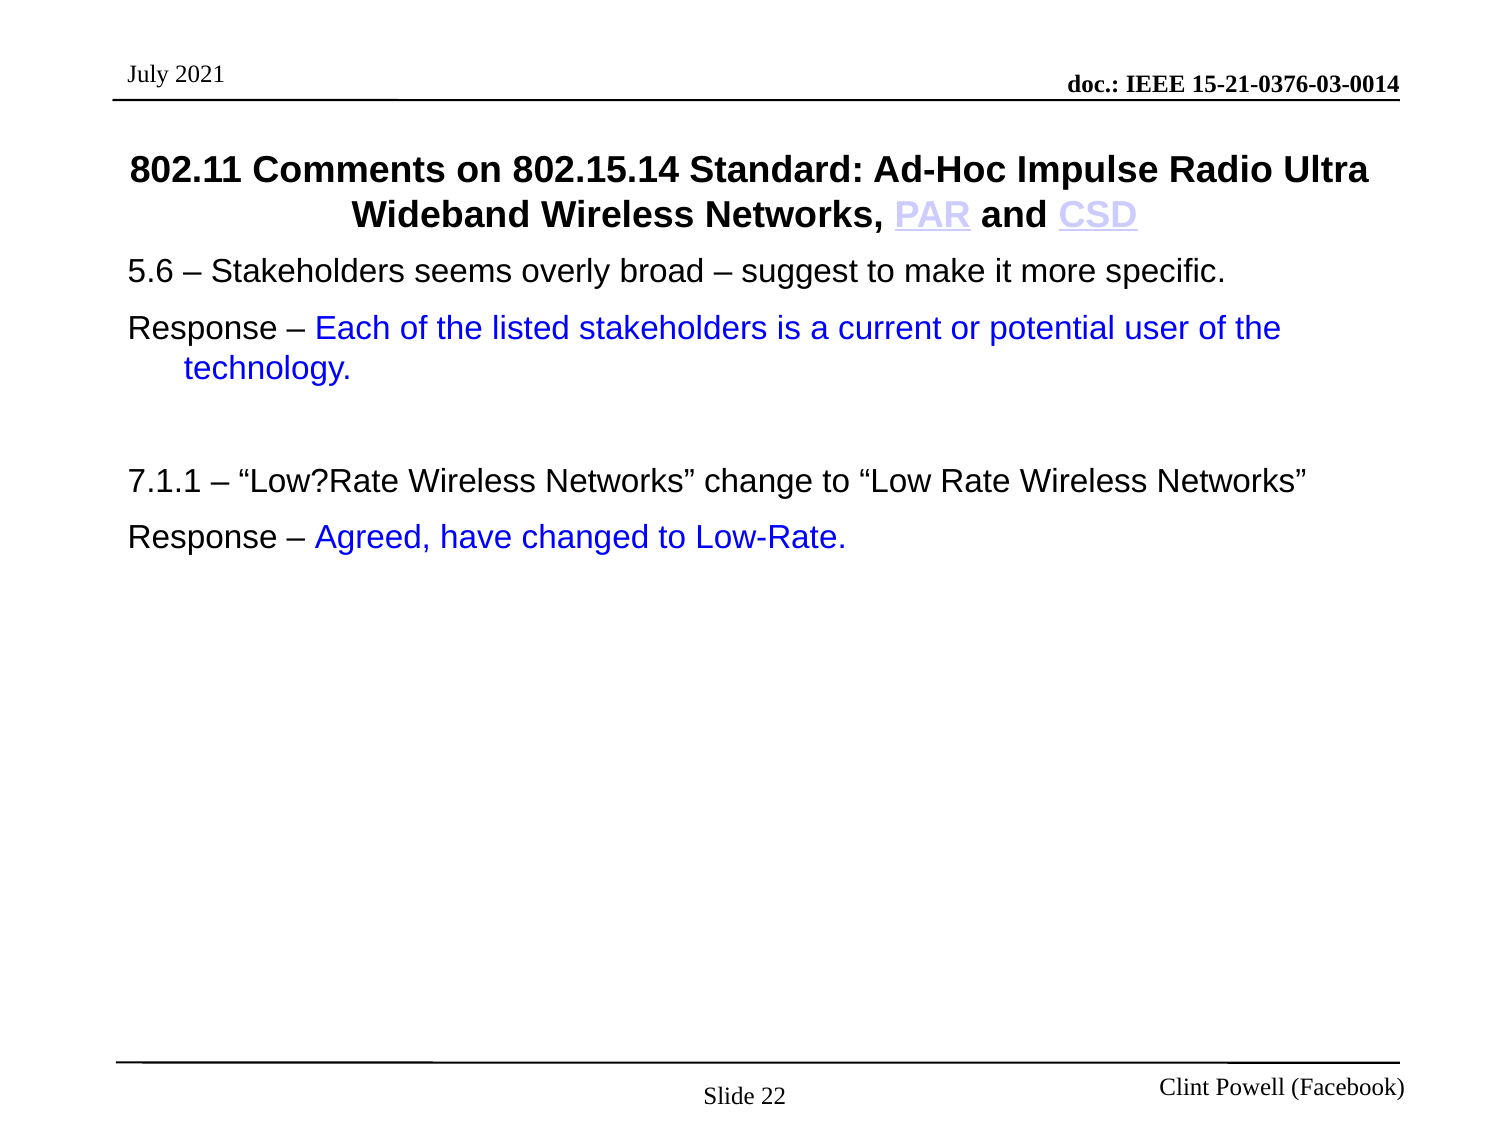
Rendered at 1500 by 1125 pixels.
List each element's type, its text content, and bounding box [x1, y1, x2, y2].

title 802.11 Comments on 802.15.14 Standard: Ad-Hoc Impulse Radio Ultra Wideband Wireless Networks, PAR and CSD [112, 137, 1388, 242]
list 5.6 – Stakeholders seems overly broad – suggest to make it more specific. Response – Each of the listed stakeholders is a current or potential user of the technology. 7.1.1 – “Low?Rate Wireless Networks” change to “Low Rate Wireless Networks” Response – Agreed, have changed to Low-Rate. [112, 242, 1388, 1047]
slide_number Slide 22 [690, 1075, 799, 1115]
